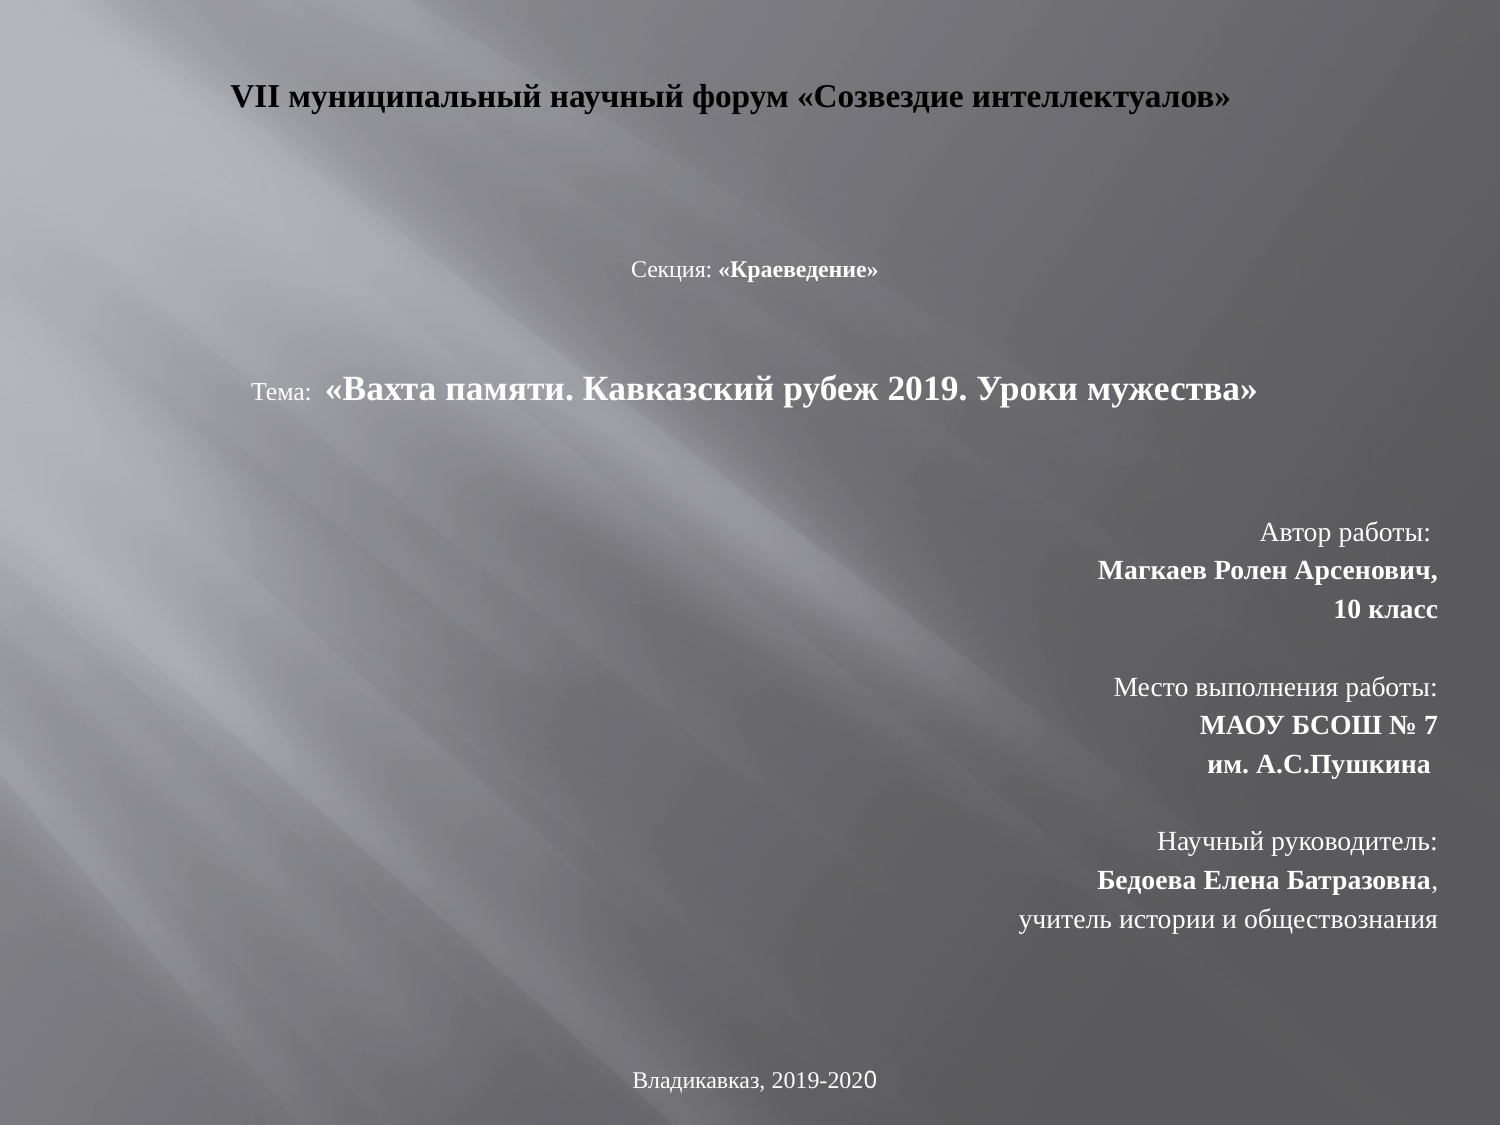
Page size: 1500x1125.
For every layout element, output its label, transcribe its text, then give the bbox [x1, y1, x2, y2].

list Секция: «Краеведение» Тема: «Вахта памяти. Кавказский рубеж 2019. Уроки мужества» Автор работы: Магкаев Ролен Арсенович, 10 класс Место выполнения работы: МАОУ БСОШ № 7 им. А.С.Пушкина Научный руководитель: Бедоева Елена Батразовна, учитель истории и обществознания Владикавказ, 2019-2020 [35, 246, 1454, 1102]
title VII муниципальный научный форум «Созвездие интеллектуалов» [23, 23, 1465, 164]
